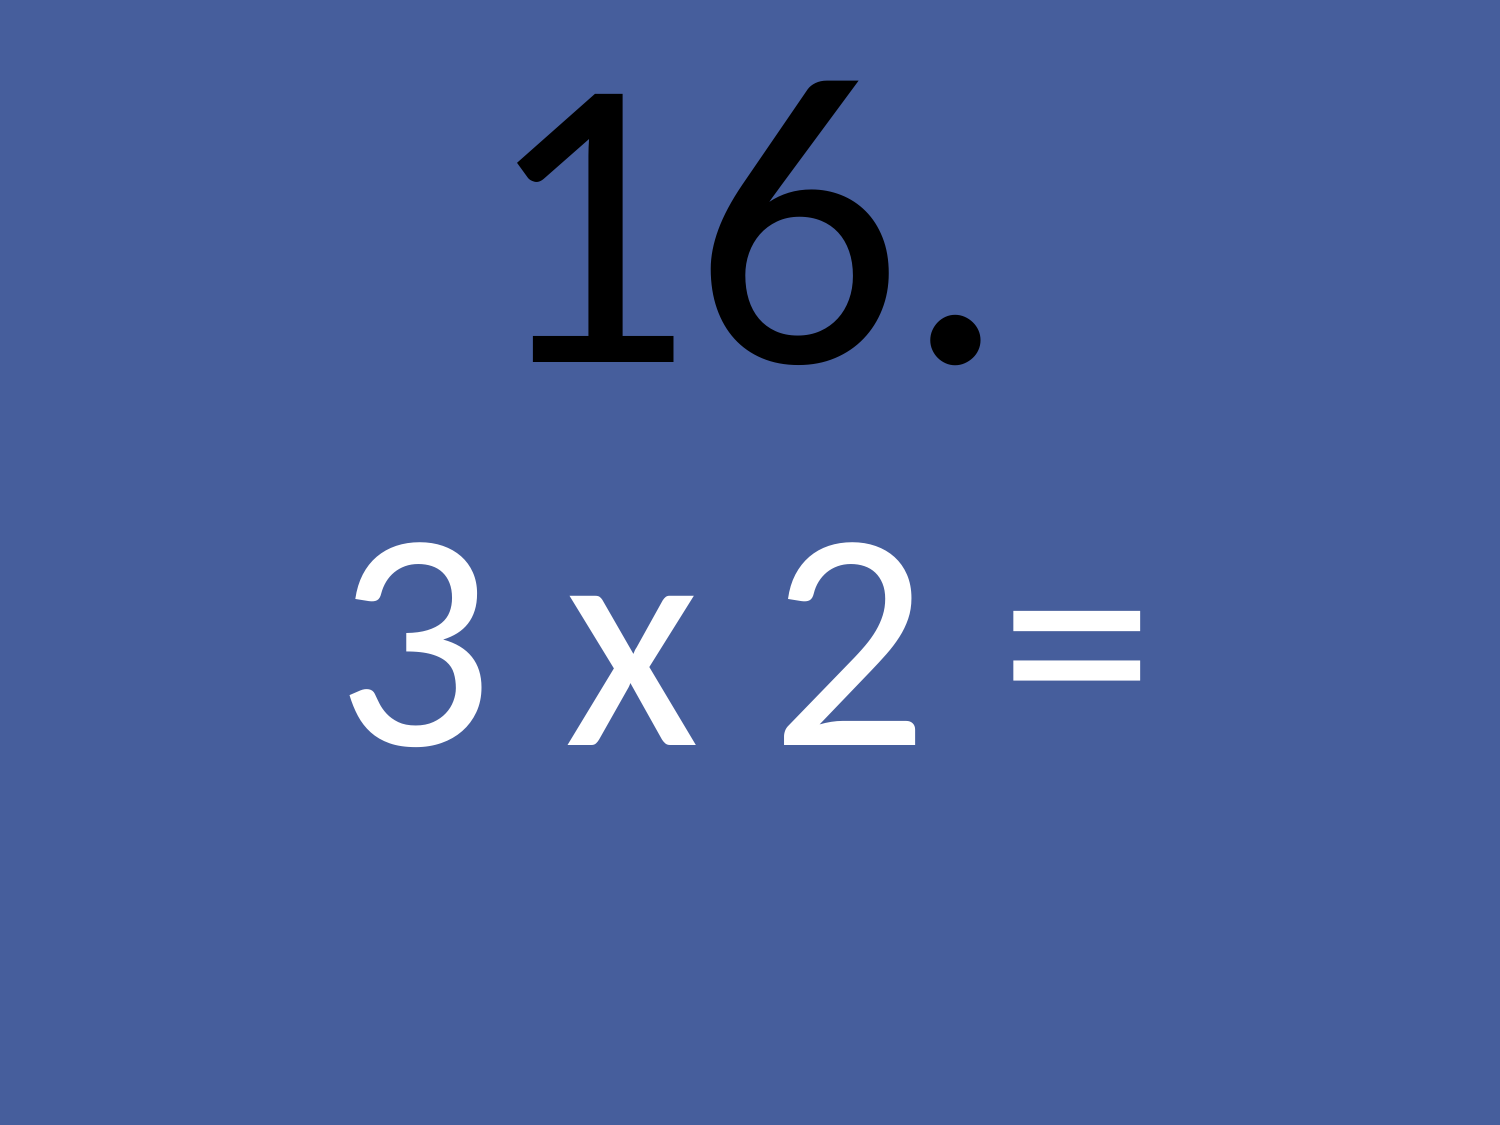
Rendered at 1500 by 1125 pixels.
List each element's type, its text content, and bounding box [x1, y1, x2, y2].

text_box 16. [70, 54, 1421, 337]
title 3 x 2 = [41, 479, 1451, 762]
